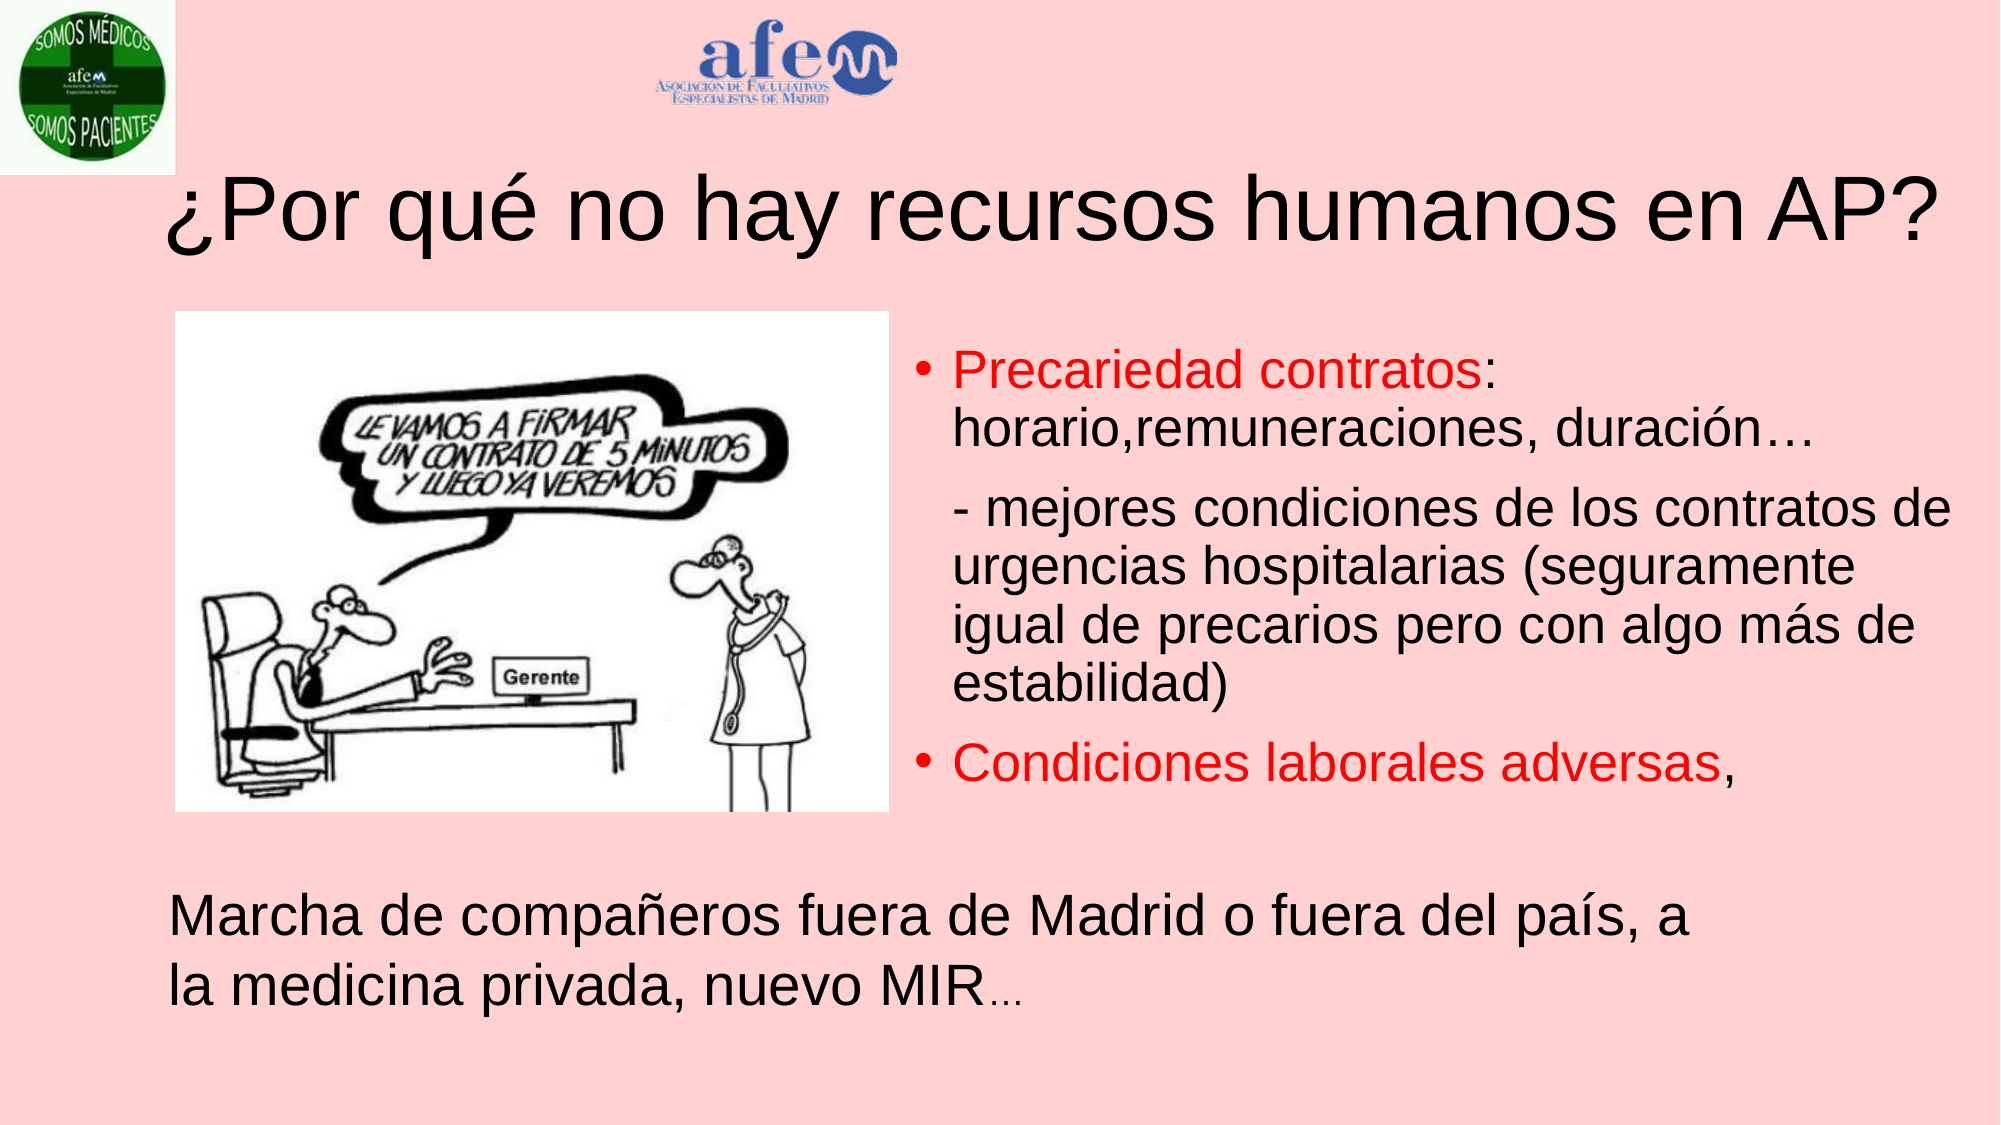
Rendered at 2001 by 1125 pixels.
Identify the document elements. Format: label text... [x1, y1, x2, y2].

title ¿Por qué no hay recursos humanos en AP? [147, 102, 1968, 320]
picture [175, 311, 889, 812]
picture [0, 0, 897, 175]
list Precariedad contratos: horario,remuneraciones, duración… - mejores condiciones de los contratos de urgencias hospitalarias (seguramente igual de precarios pero con algo más de estabilidad) Condiciones laborales adversas, [899, 258, 2000, 859]
text_box Marcha de compañeros fuera de Madrid o fuera del país, a la medicina privada, nuevo MIR… [154, 869, 1717, 1025]
